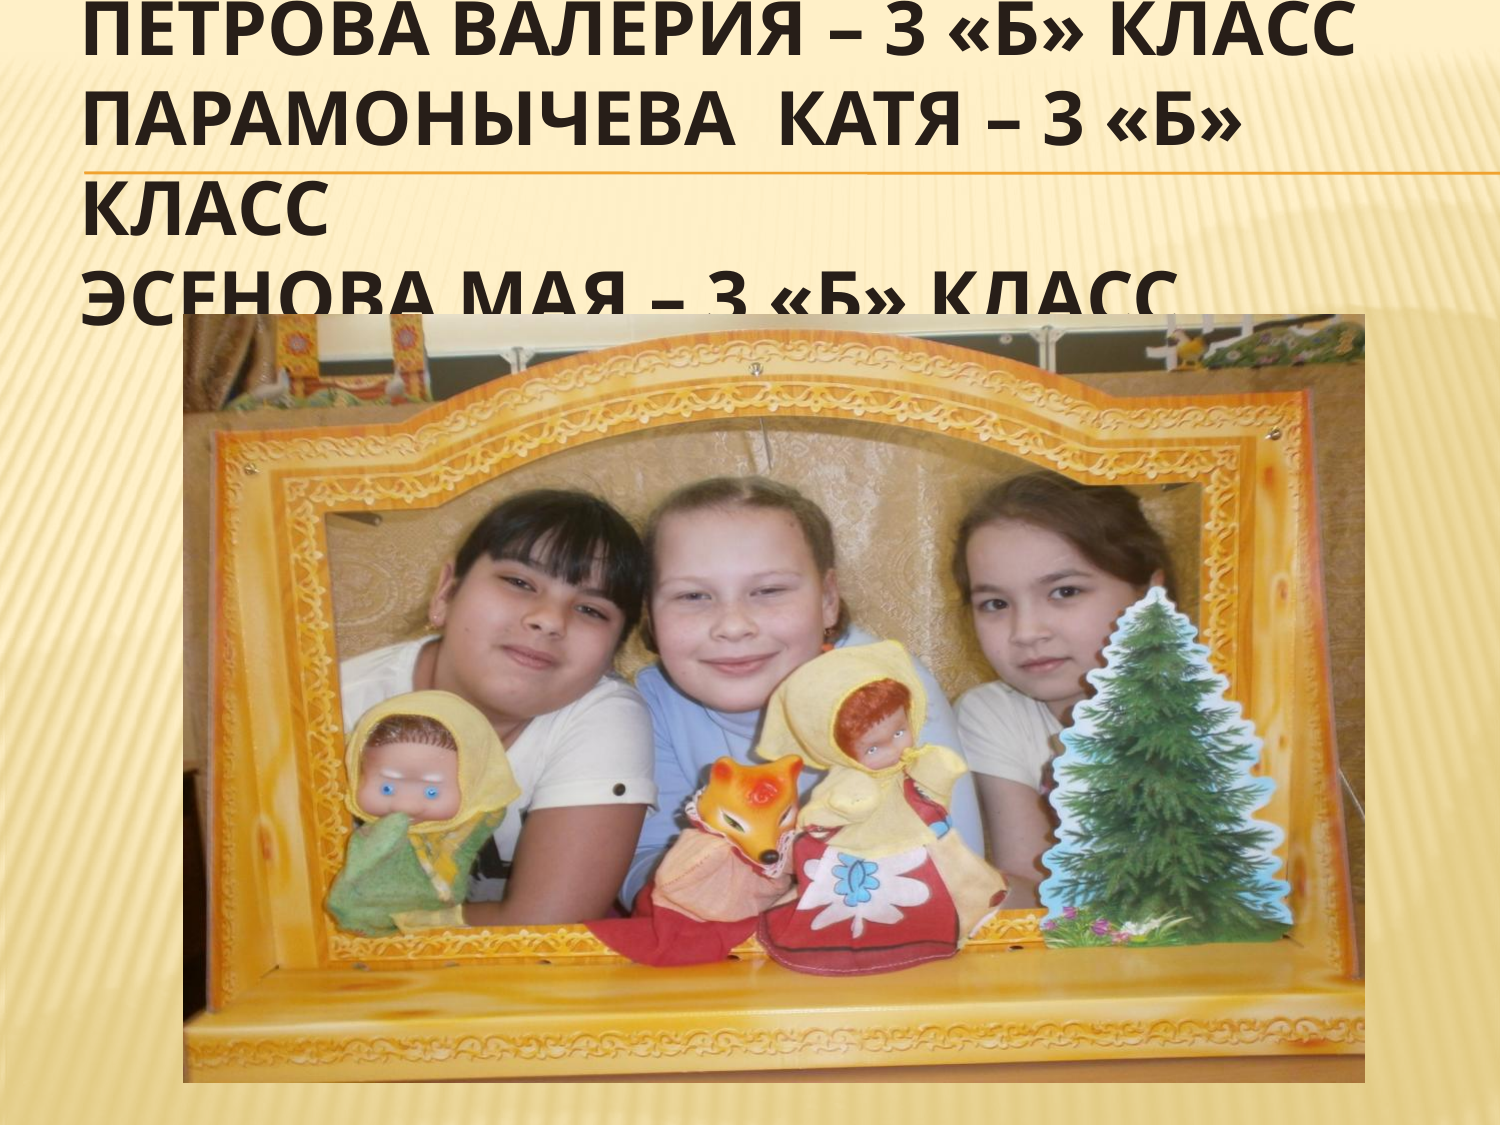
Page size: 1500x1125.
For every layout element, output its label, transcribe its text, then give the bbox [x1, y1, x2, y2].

title Петрова Валерия – 3 «Б» класс Парамонычева Катя – 3 «Б» класс Эсенова Мая – 3 «Б» класс [64, 0, 1415, 339]
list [182, 314, 1365, 1083]
